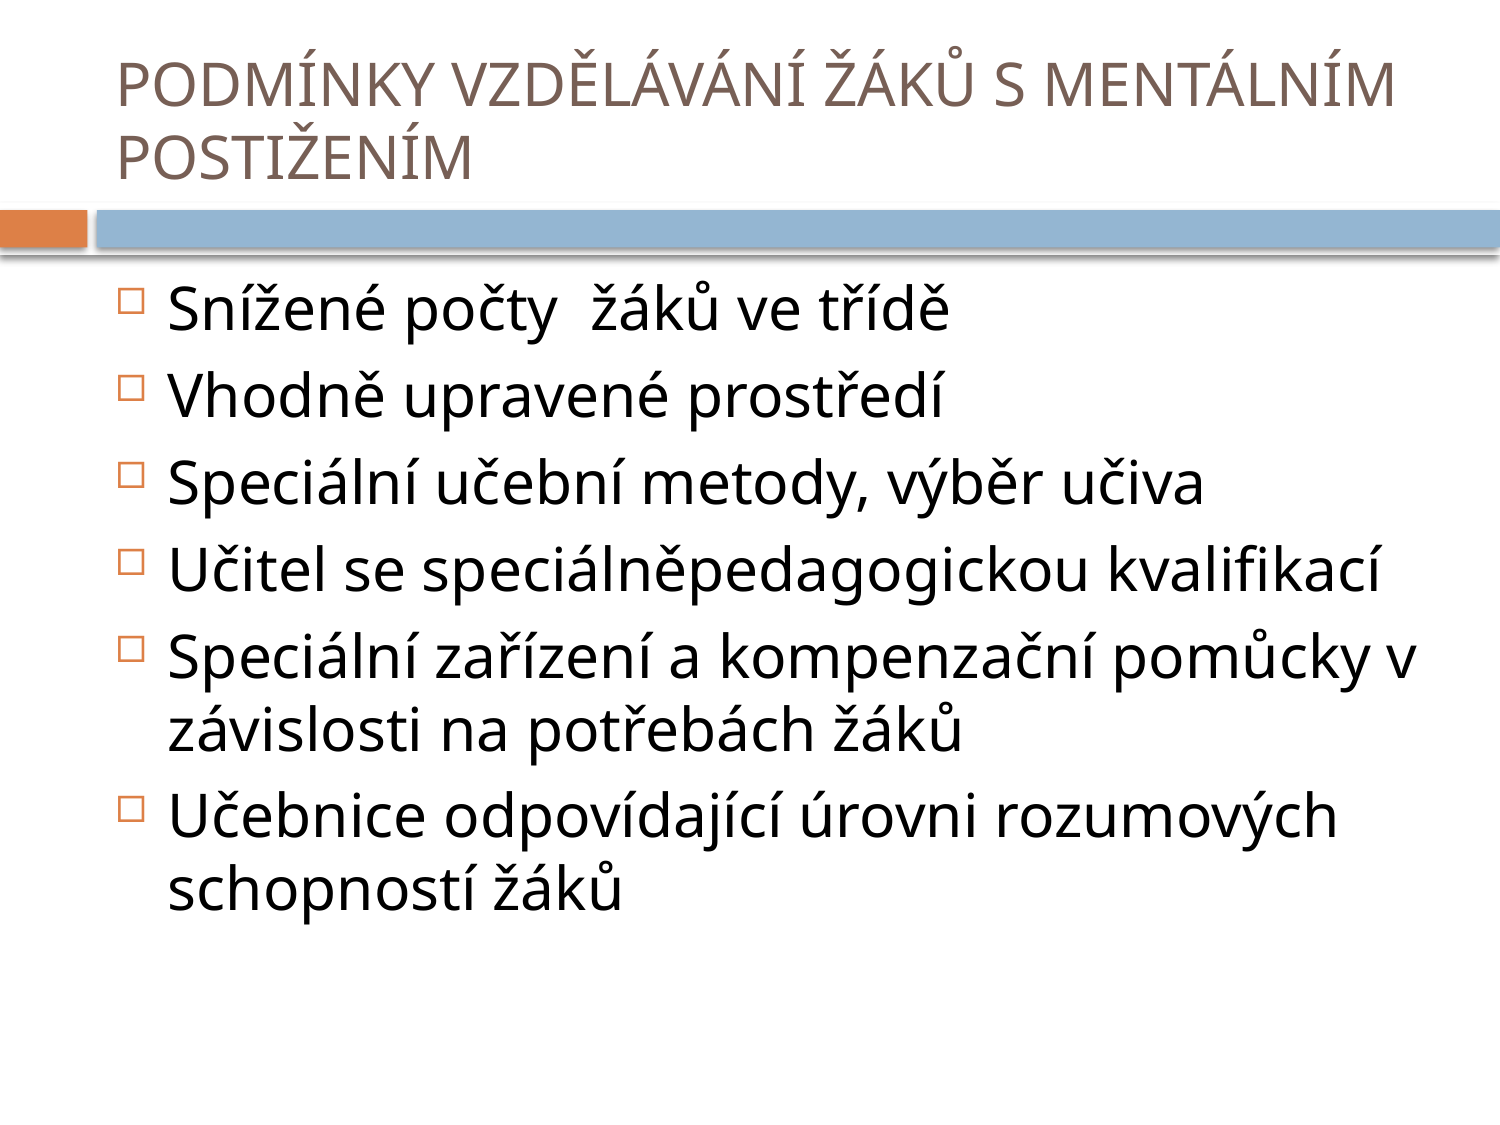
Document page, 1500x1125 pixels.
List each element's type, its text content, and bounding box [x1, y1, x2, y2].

title PODMÍNKY VZDĚLÁVÁNÍ ŽÁKŮ S MENTÁLNÍM POSTIŽENÍM [100, 37, 1438, 200]
list Snížené počty žáků ve třídě Vhodně upravené prostředí Speciální učební metody, výběr učiva Učitel se speciálněpedagogickou kvalifikací Speciální zařízení a kompenzační pomůcky v závislosti na potřebách žáků Učebnice odpovídající úrovni rozumových schopností žáků [100, 262, 1438, 1000]
